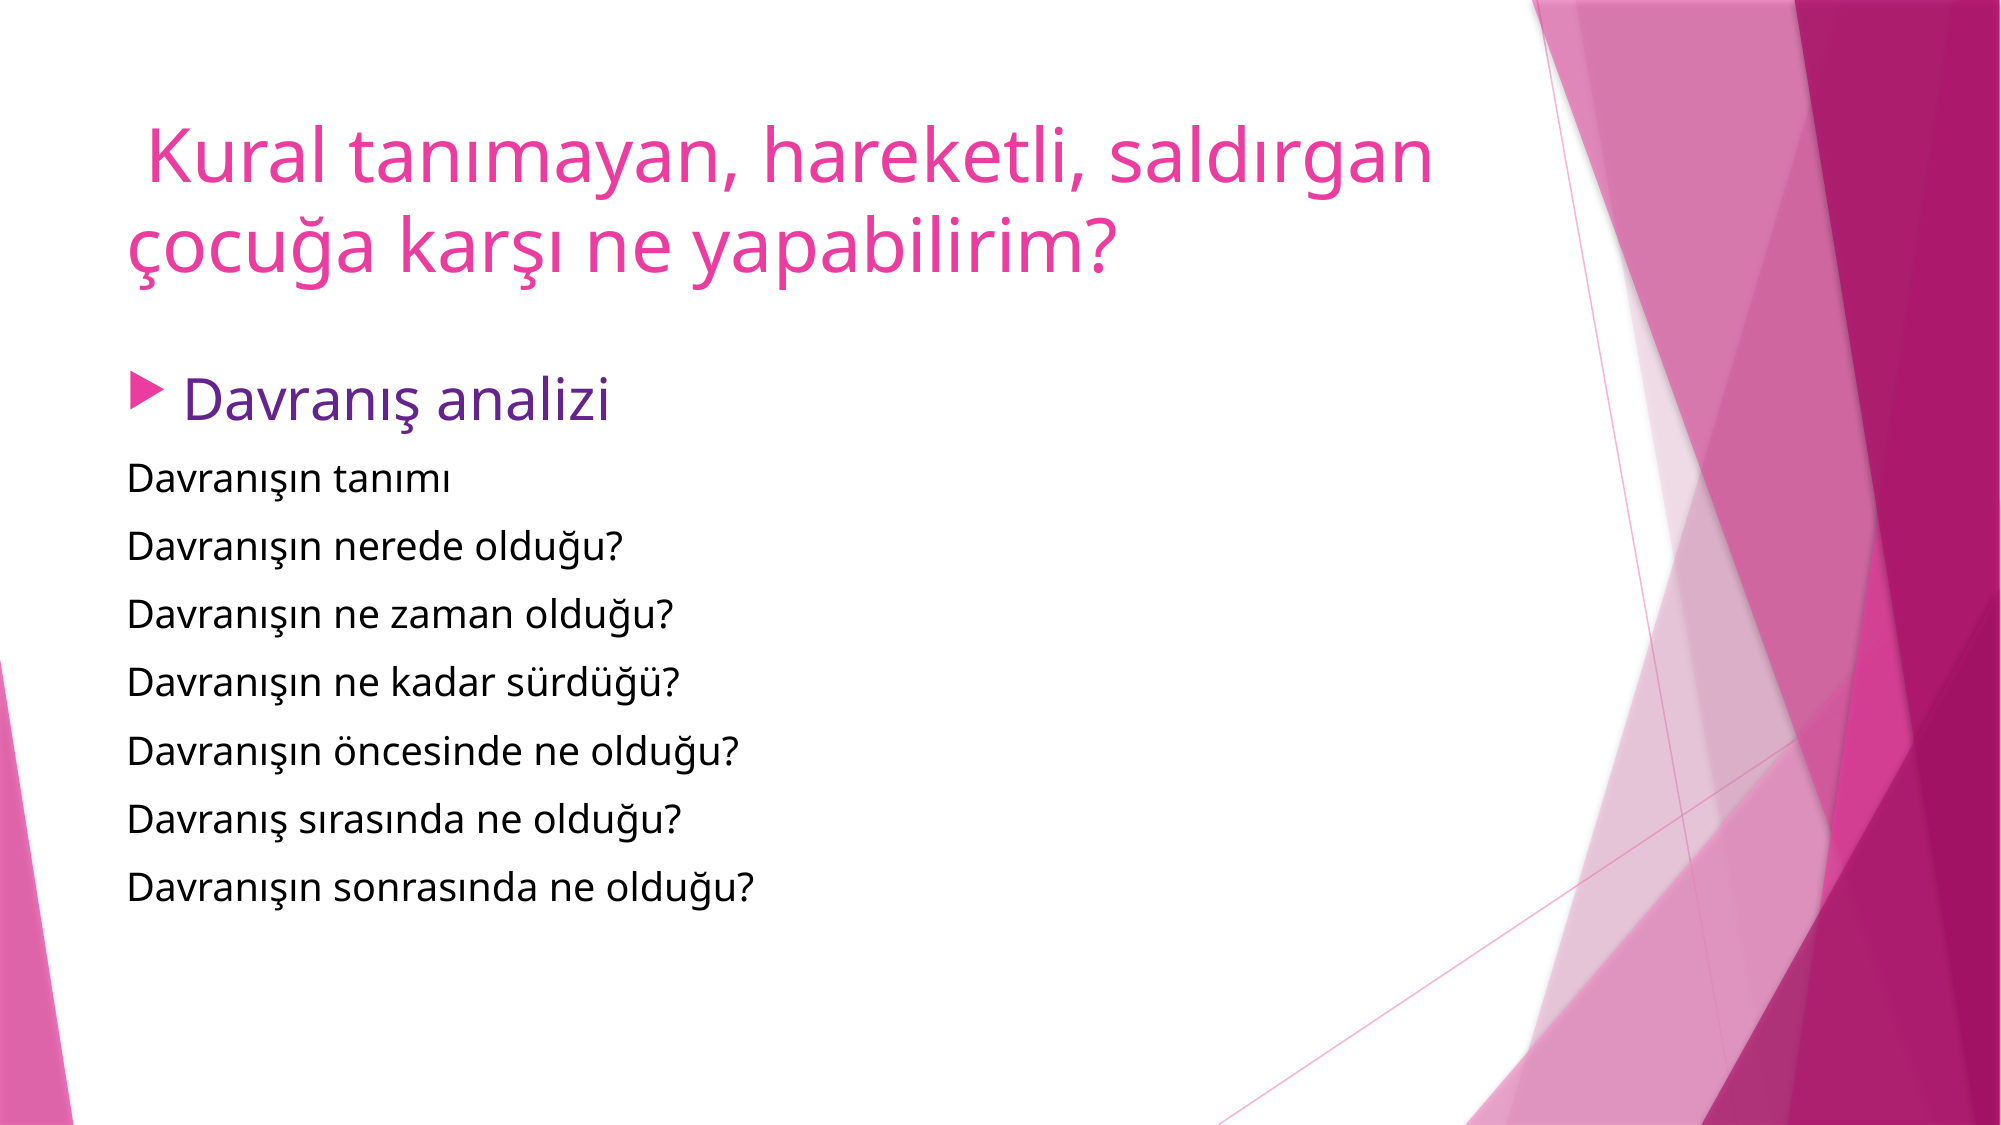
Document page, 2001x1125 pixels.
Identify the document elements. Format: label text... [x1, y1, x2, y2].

list Davranış analizi Davranışın tanımı Davranışın nerede olduğu? Davranışın ne zaman olduğu? Davranışın ne kadar sürdüğü? Davranışın öncesinde ne olduğu? Davranış sırasında ne olduğu? Davranışın sonrasında ne olduğu? [111, 354, 1522, 992]
title Kural tanımayan, hareketli, saldırgan çocuğa karşı ne yapabilirim? [111, 99, 1522, 317]
